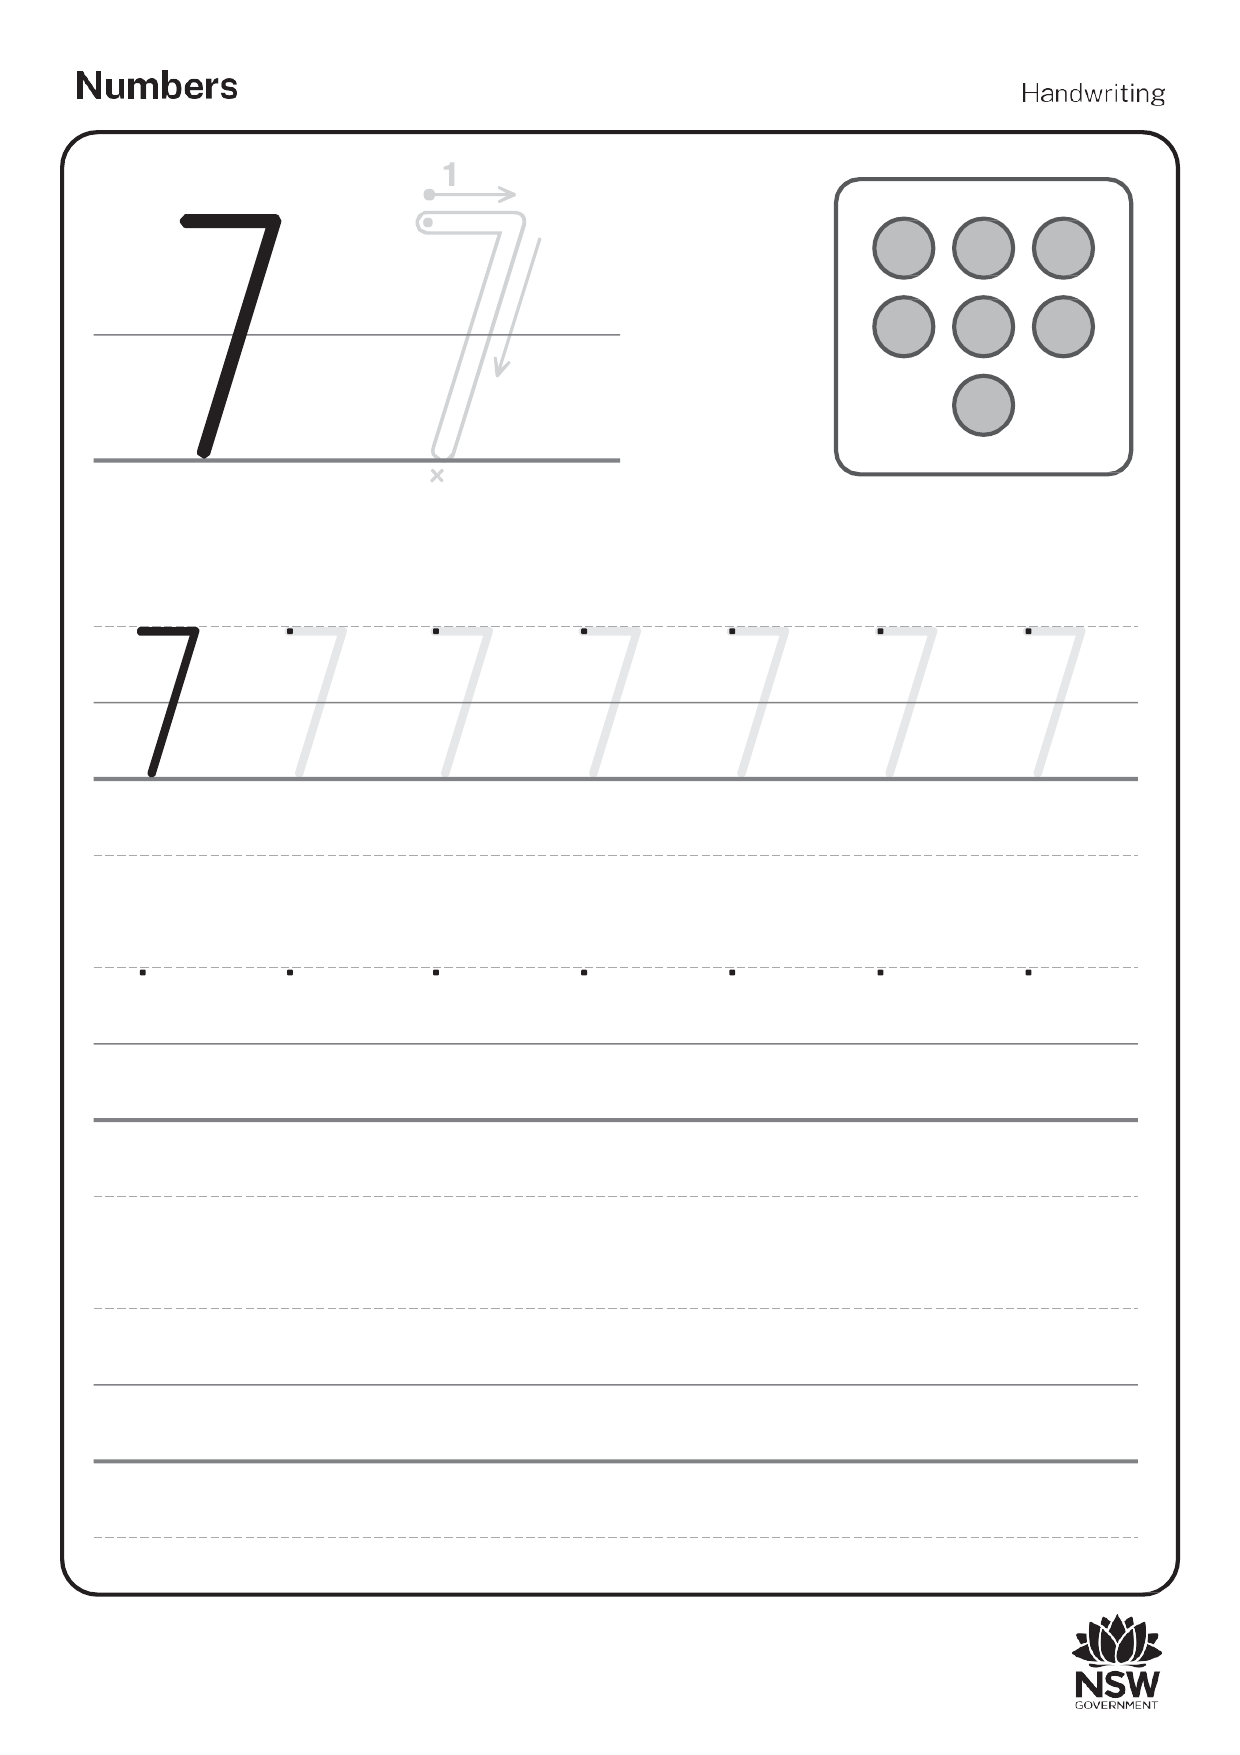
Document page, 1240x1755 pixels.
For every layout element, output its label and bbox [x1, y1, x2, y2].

text_box [77, 70, 238, 100]
text_box [59, 129, 1181, 1598]
text_box [1023, 82, 1165, 107]
picture [1071, 1613, 1162, 1709]
